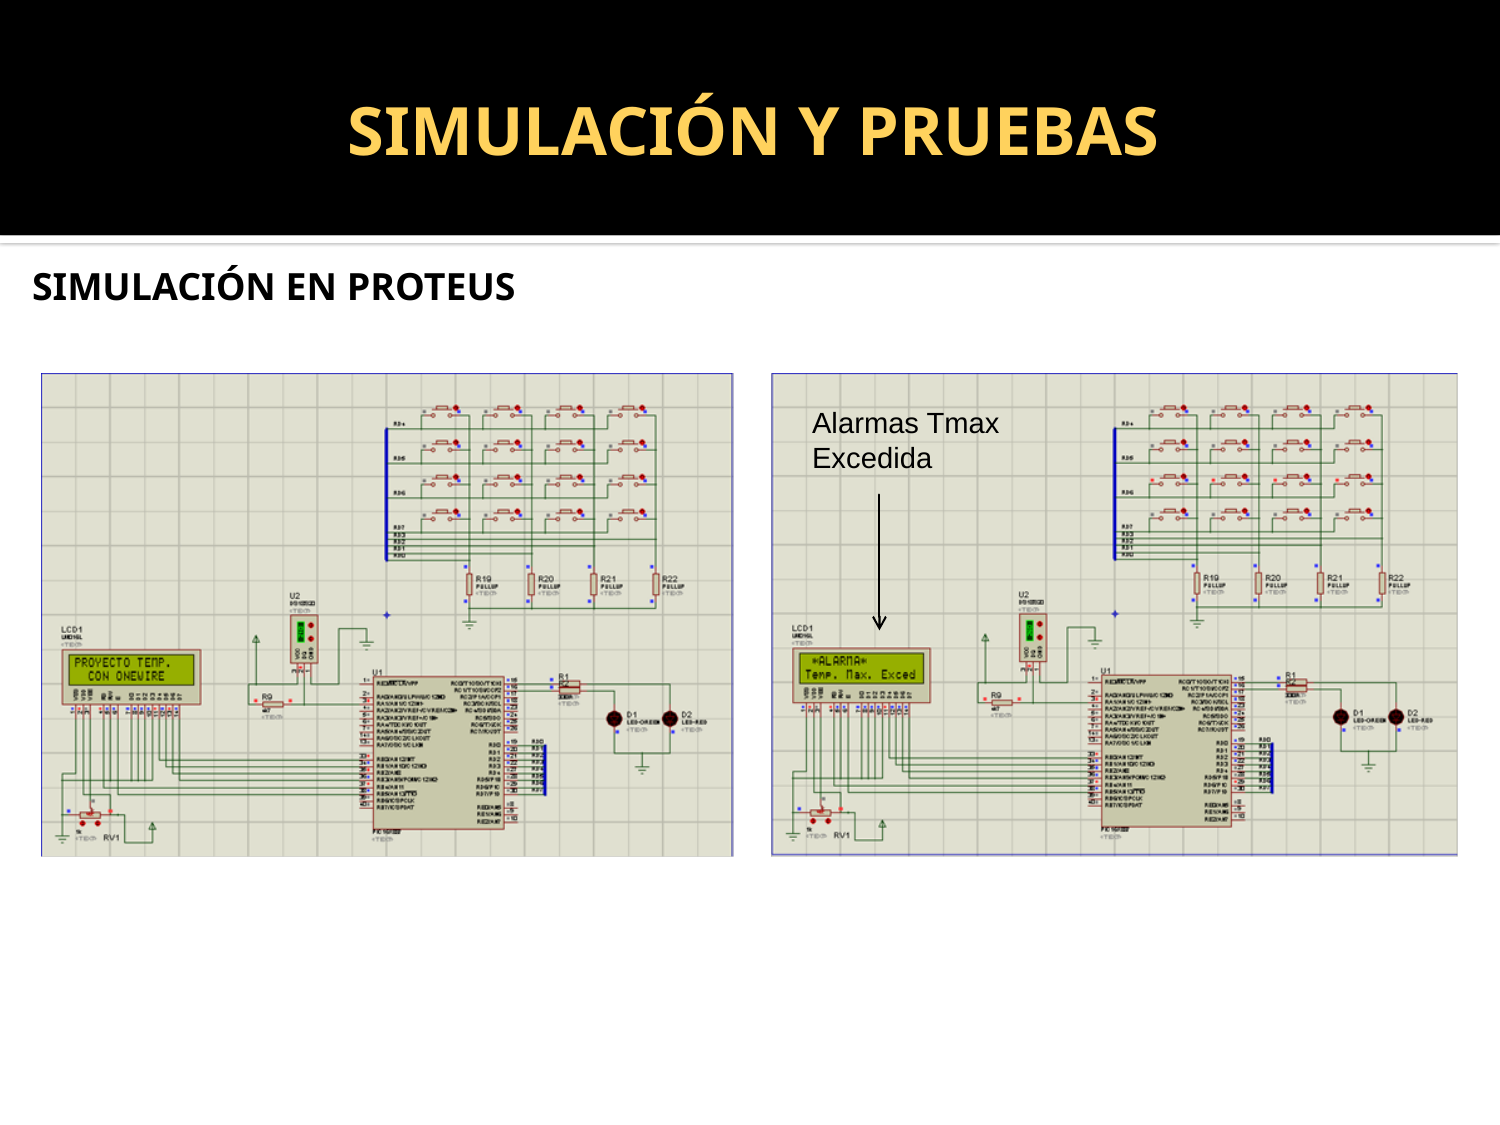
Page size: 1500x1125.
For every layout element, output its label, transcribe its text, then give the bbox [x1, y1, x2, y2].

text_box SIMULACIÓN EN PROTEUS [17, 255, 715, 315]
picture [41, 373, 735, 858]
picture [771, 373, 1459, 858]
title SIMULACIÓN Y PRUEBAS [75, 25, 1425, 231]
